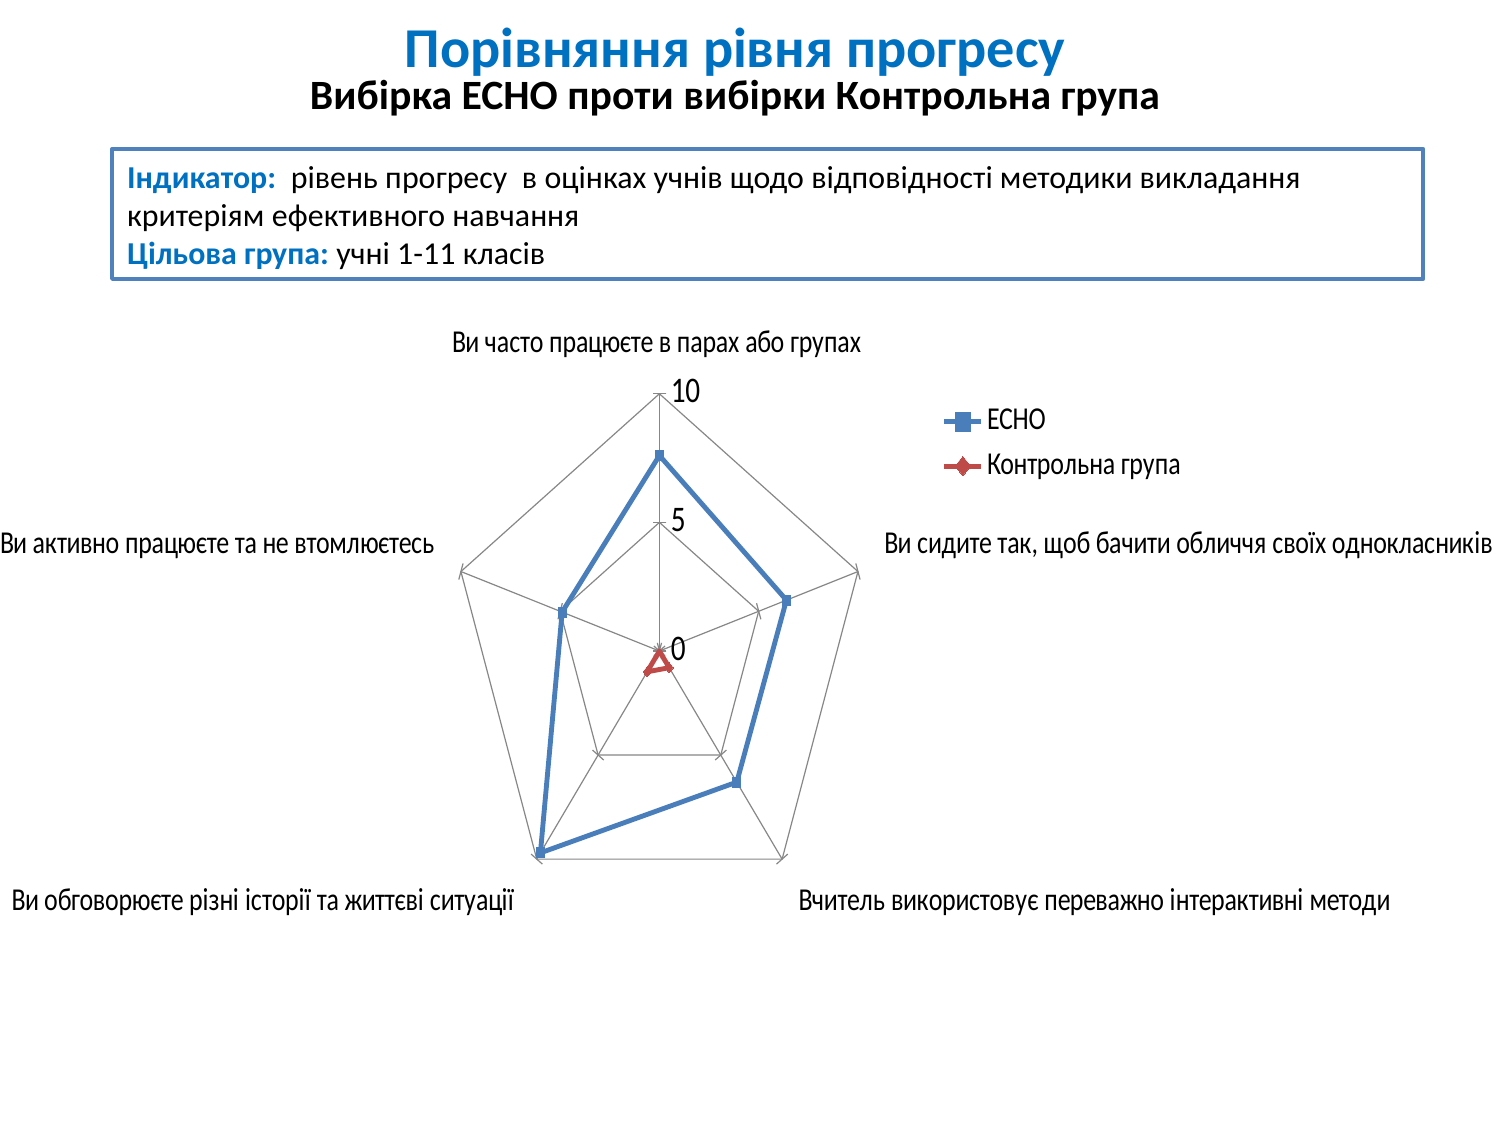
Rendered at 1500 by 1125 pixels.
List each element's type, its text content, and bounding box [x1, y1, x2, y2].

text_box Індикатор: рівень прогресу в оцінках учнів щодо відповідності методики викладання критеріям ефективного навчання Цільова група: учні 1-11 класів [110, 147, 1425, 281]
title Порівняння рівня прогресу Вибірка ECHO проти вибірки Контрольна група [0, 0, 1471, 142]
chart [0, 327, 1500, 1120]
